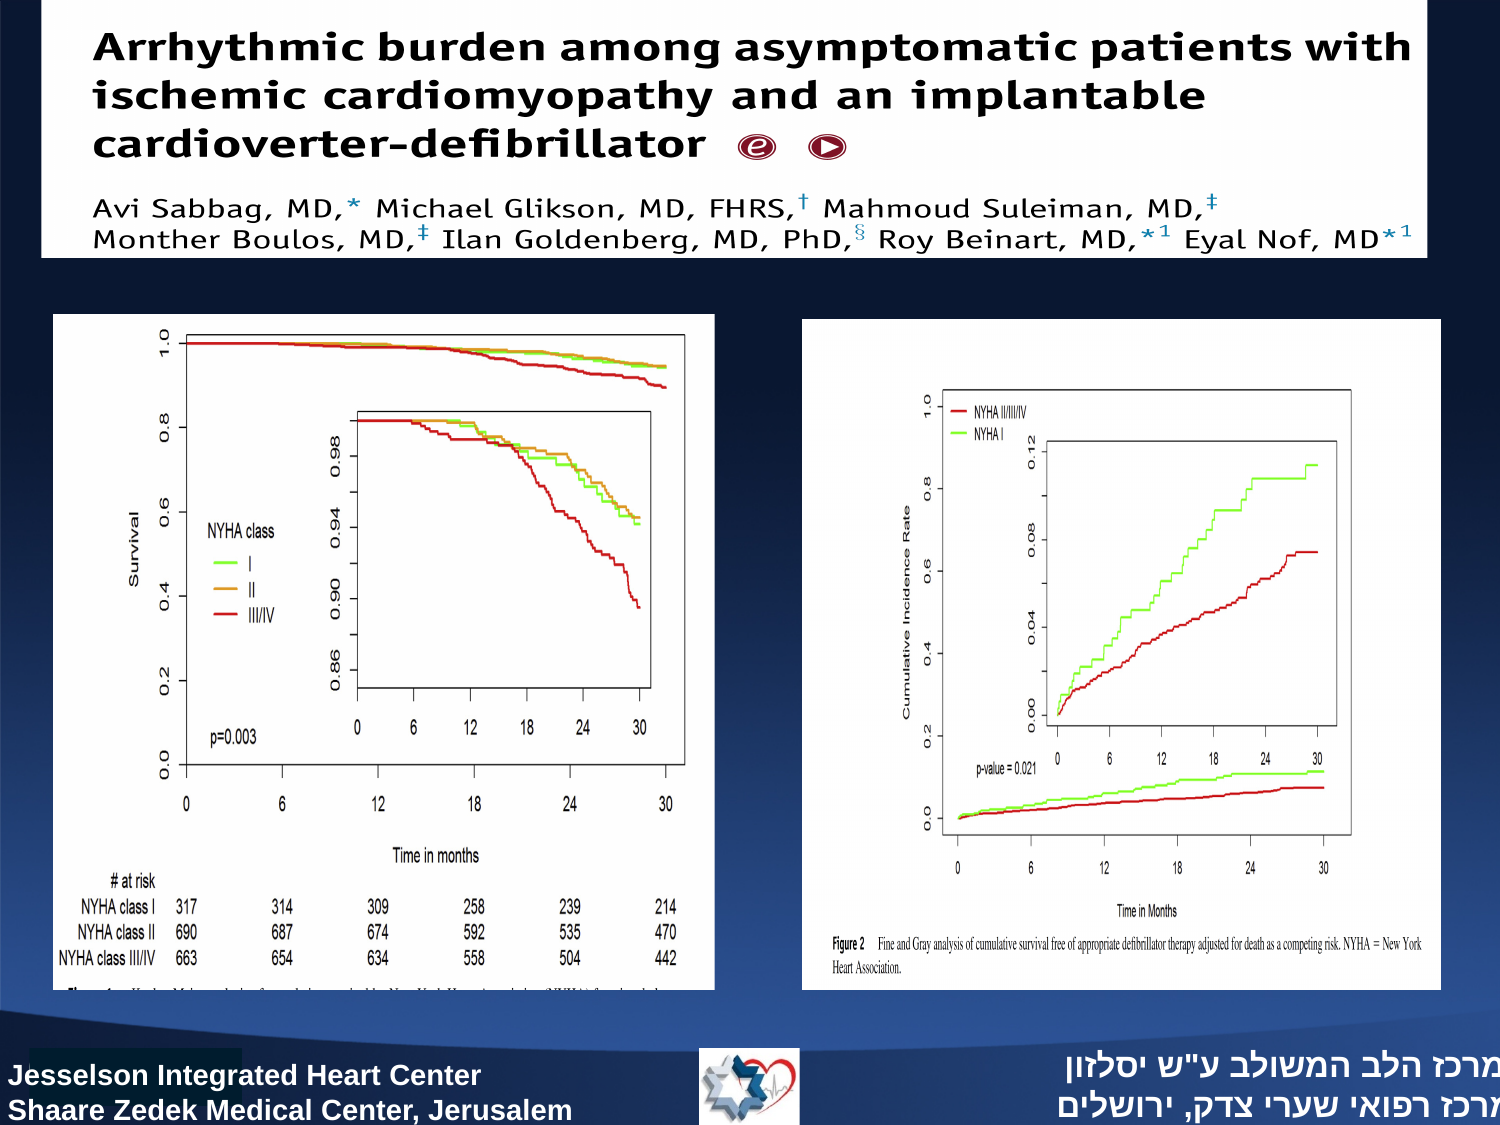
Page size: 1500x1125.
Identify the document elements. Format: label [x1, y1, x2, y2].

list [52, 314, 715, 990]
picture [40, 0, 1428, 259]
picture [802, 319, 1442, 990]
